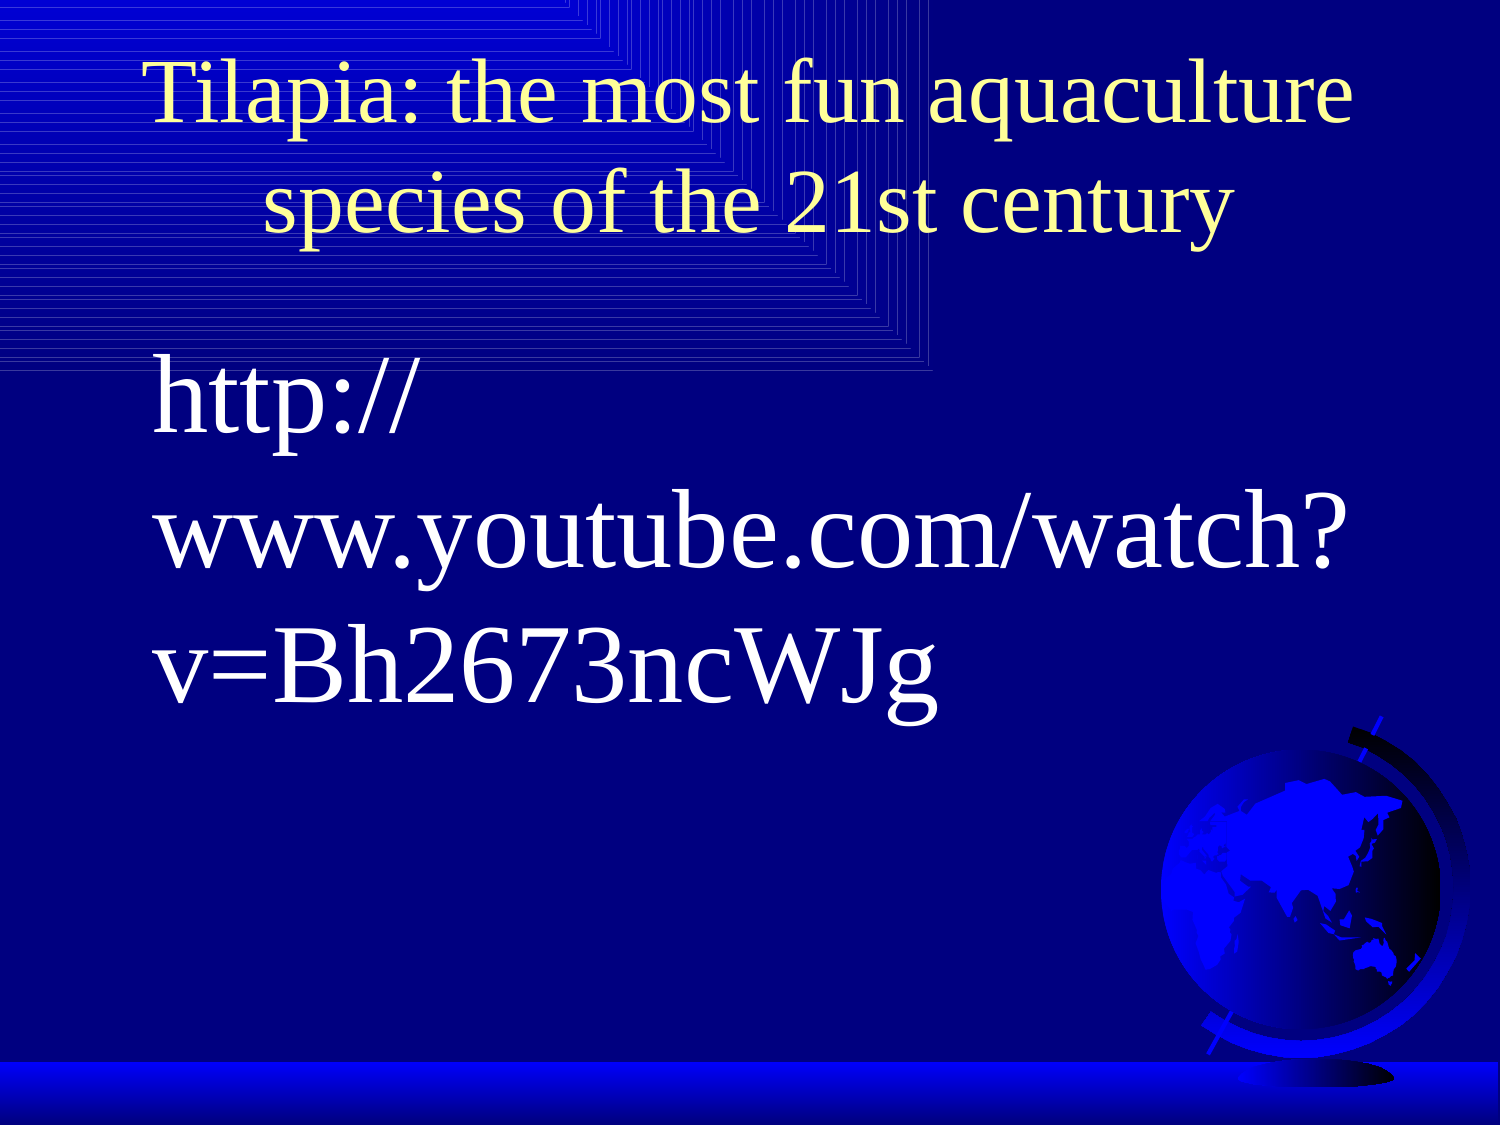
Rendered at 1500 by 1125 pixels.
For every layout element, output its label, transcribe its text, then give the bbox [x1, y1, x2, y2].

list http://www.youtube.com/watch?v=Bh2673ncWJg [137, 312, 1388, 688]
title Tilapia: the most fun aquaculture species of the 21st century [0, 46, 1500, 235]
